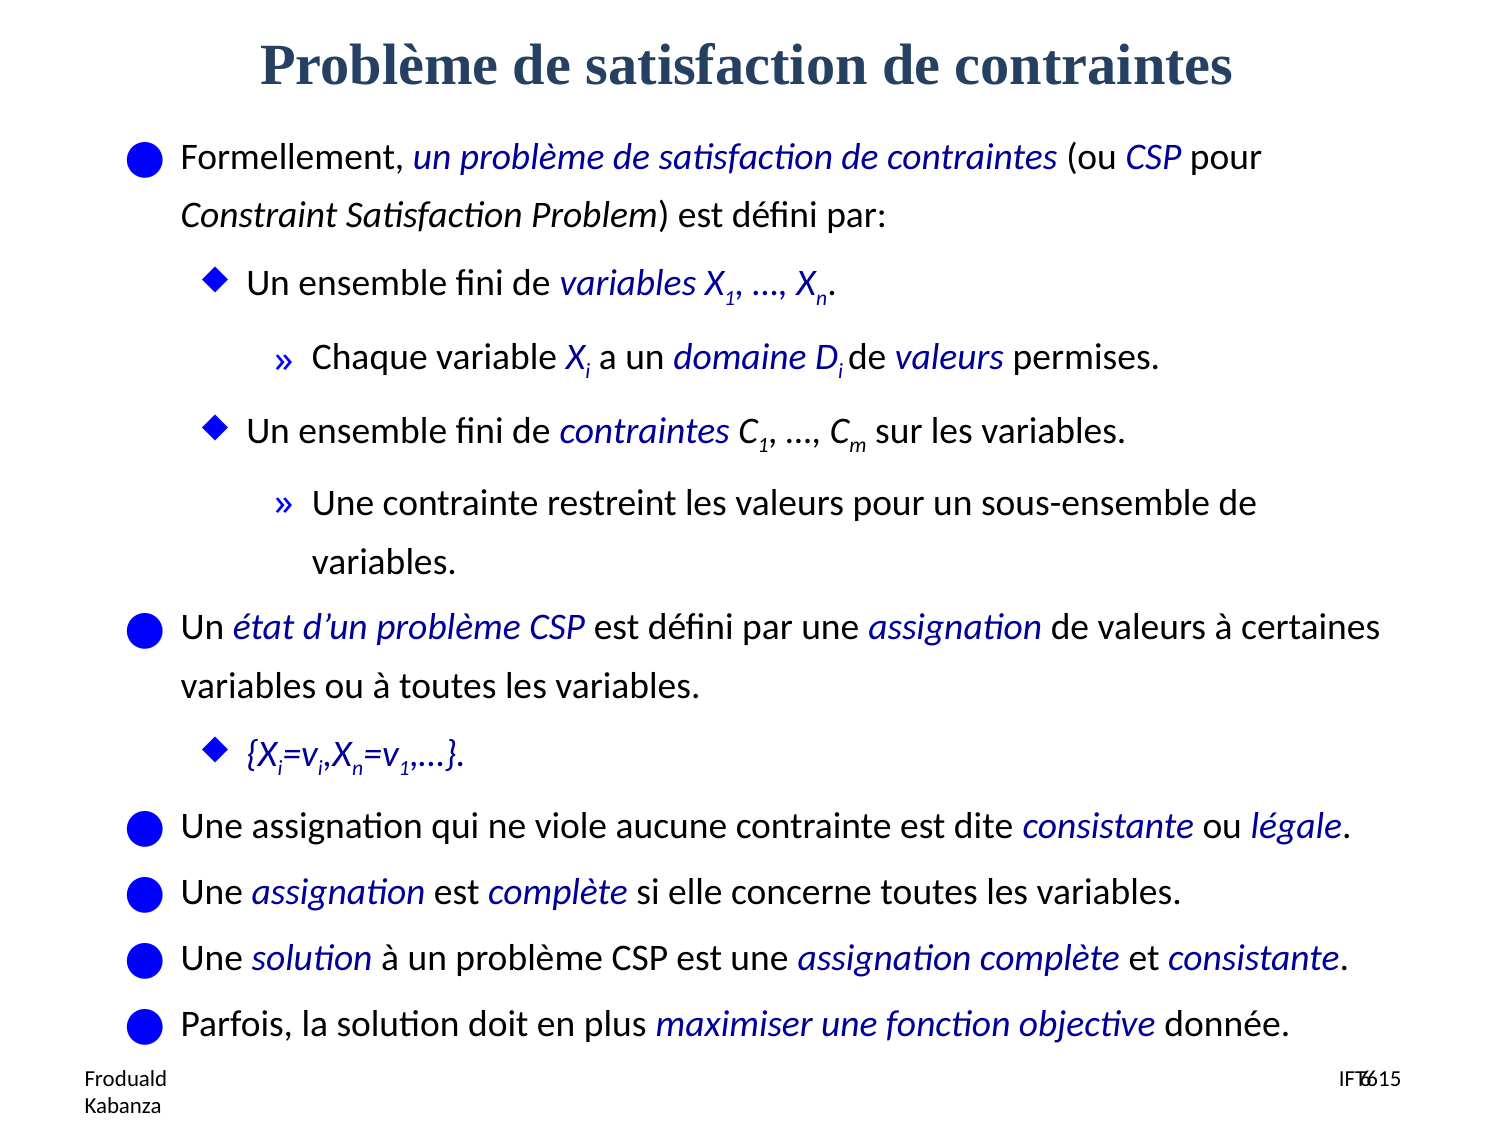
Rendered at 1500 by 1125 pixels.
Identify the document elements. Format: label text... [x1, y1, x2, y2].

footer Froduald Kabanza [69, 1056, 200, 1117]
list Formellement, un problème de satisfaction de contraintes (ou CSP pour Constraint Satisfaction Problem) est défini par: Un ensemble fini de variables X1, …, Xn. Chaque variable Xi a un domaine Di de valeurs permises. Un ensemble fini de contraintes C1, …, Cm sur les variables. Une contrainte restreint les valeurs pour un sous-ensemble de variables. Un état d’un problème CSP est défini par une assignation de valeurs à certaines variables ou à toutes les variables. {Xi=vi,Xn=v1,…}. Une assignation qui ne viole aucune contrainte est dite consistante ou légale. Une assignation est complète si elle concerne toutes les variables. Une solution à un problème CSP est une assignation complète et consistante. Parfois, la solution doit en plus maximiser une fonction objective donnée. [109, 110, 1408, 966]
slide_number IFT615 [1324, 1056, 1431, 1117]
title Problème de satisfaction de contraintes [84, 18, 1410, 104]
